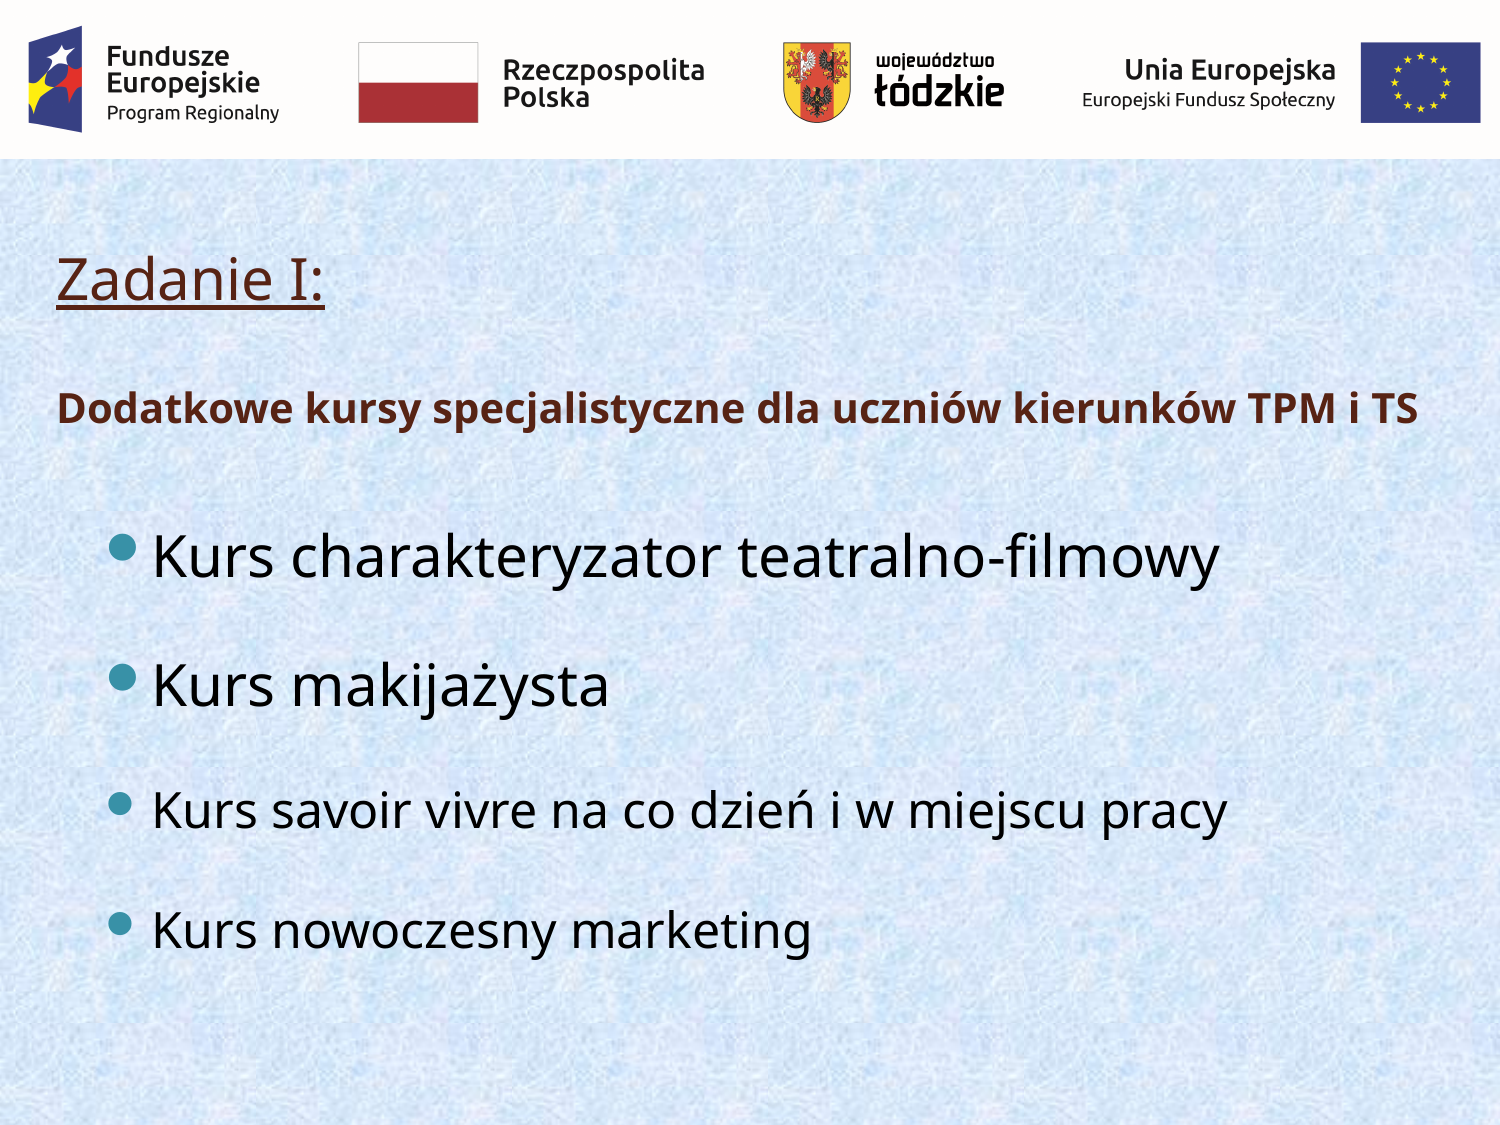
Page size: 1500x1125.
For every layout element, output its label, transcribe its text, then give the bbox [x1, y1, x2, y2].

list Kurs charakteryzator teatralno-filmowy Kurs makijażysta Kurs savoir vivre na co dzień i w miejscu pracy Kurs nowoczesny marketing [76, 431, 1307, 1125]
picture [0, 0, 1500, 1125]
title Zadanie I: Dodatkowe kursy specjalistyczne dla uczniów kierunków TPM i TS [41, 243, 1466, 431]
